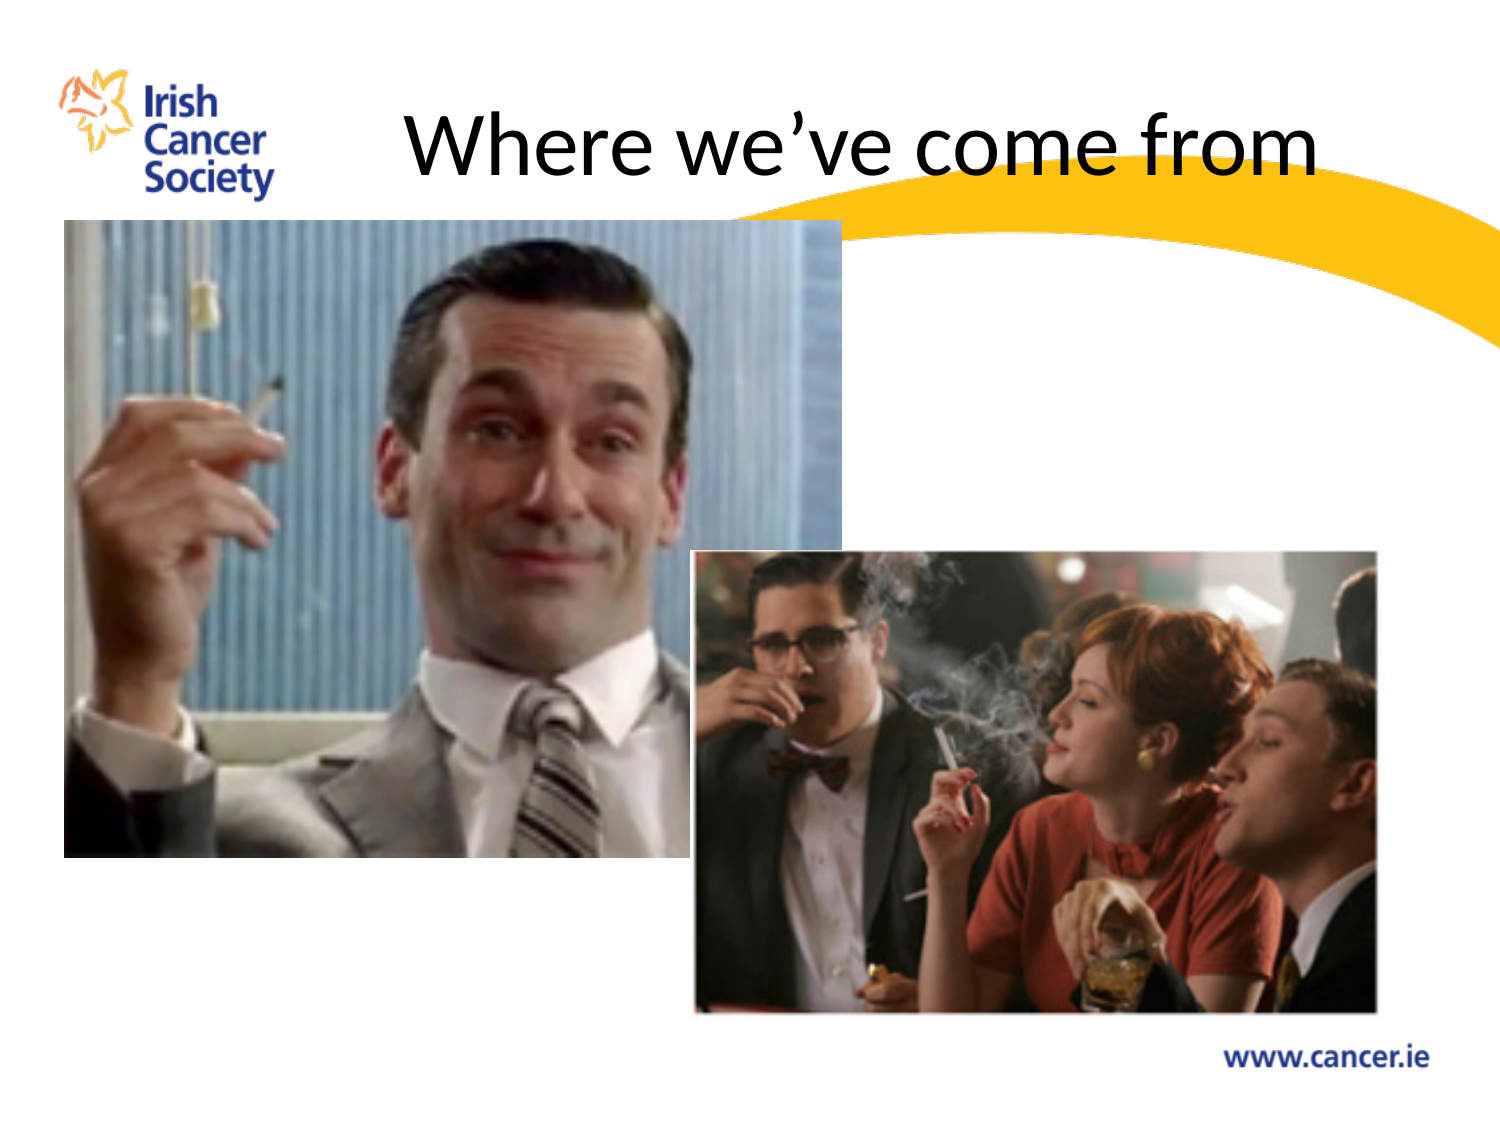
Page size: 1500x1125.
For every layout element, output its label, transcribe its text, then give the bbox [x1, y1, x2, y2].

title Where we’ve come from [300, 44, 1426, 233]
picture [64, 220, 1385, 1018]
